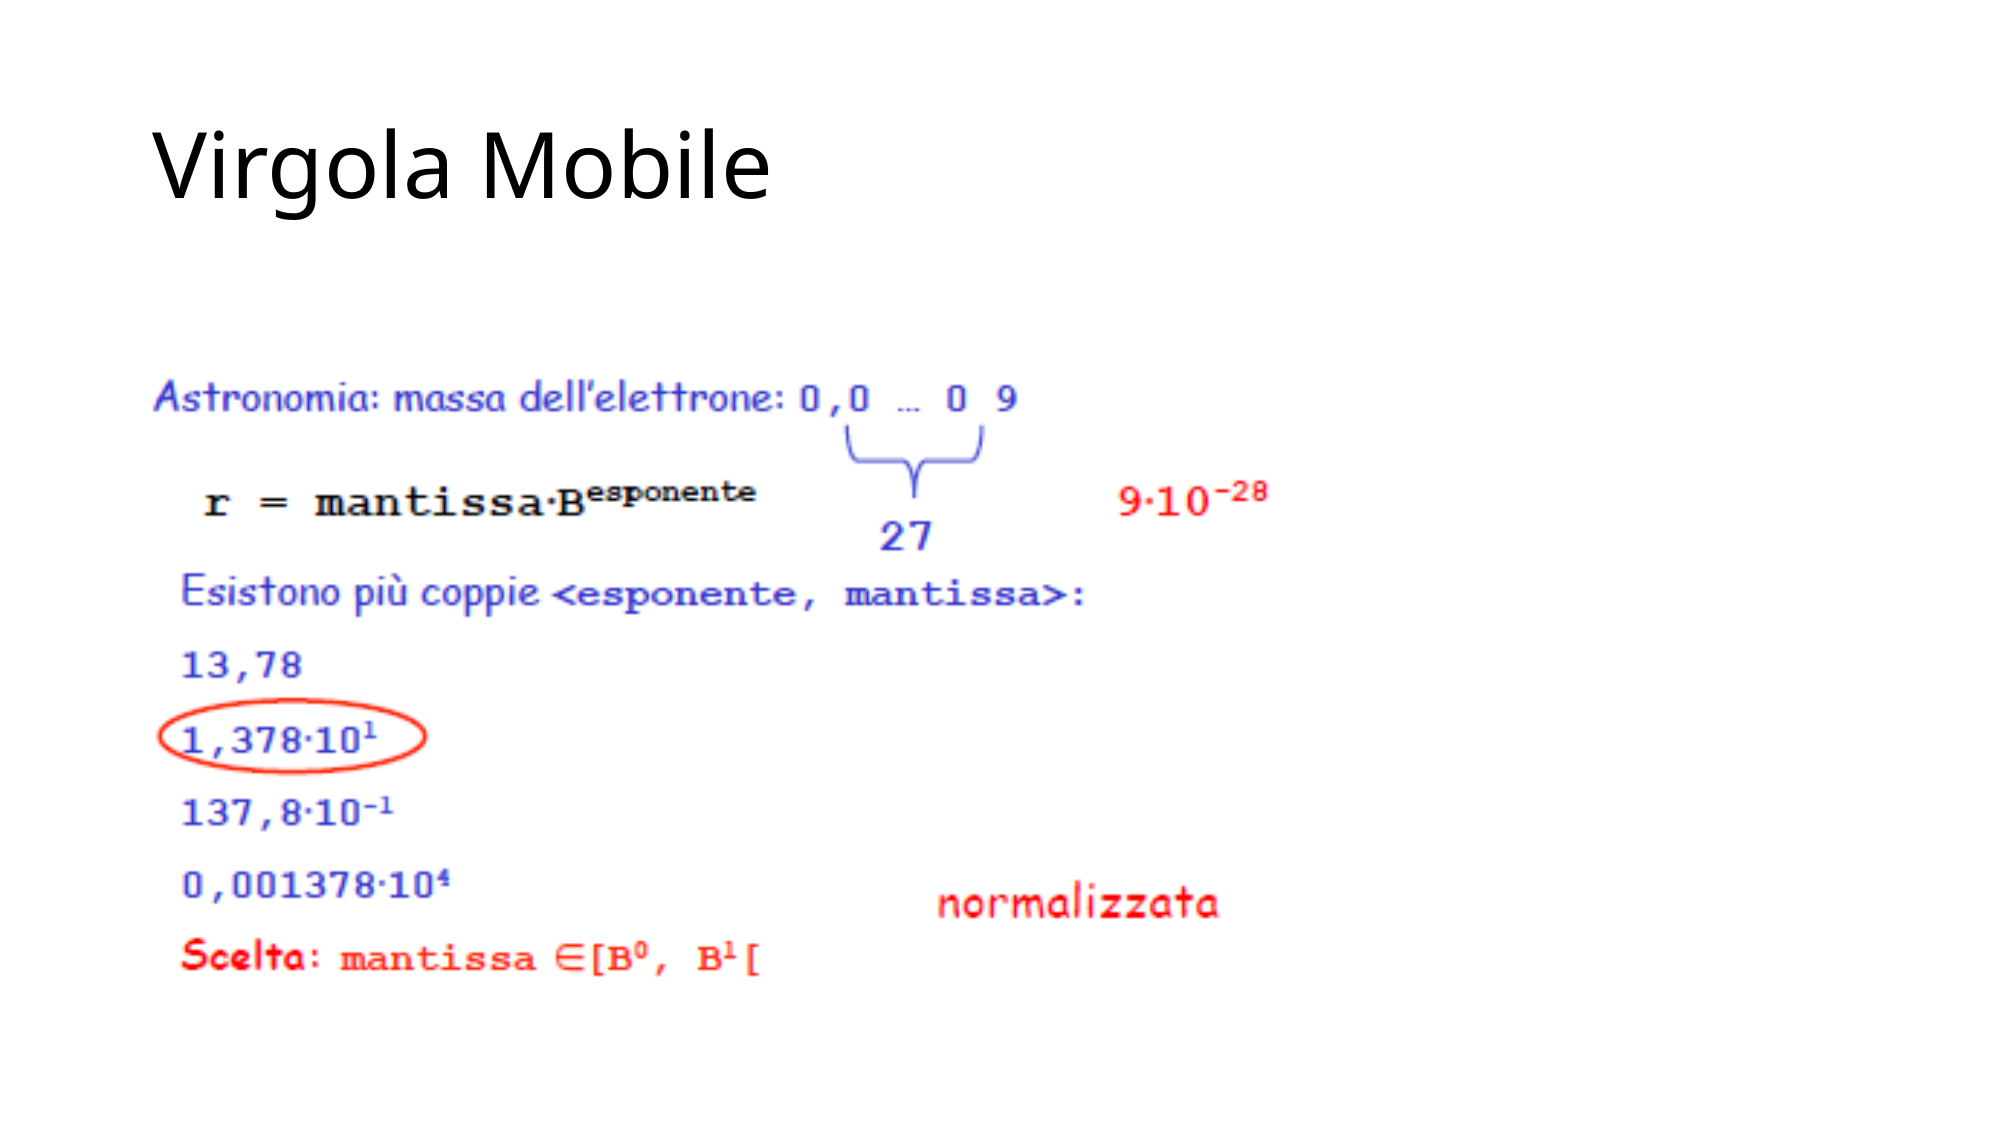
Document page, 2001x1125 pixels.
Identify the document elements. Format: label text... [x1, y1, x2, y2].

title Virgola Mobile [137, 59, 1863, 278]
picture [137, 363, 1319, 994]
